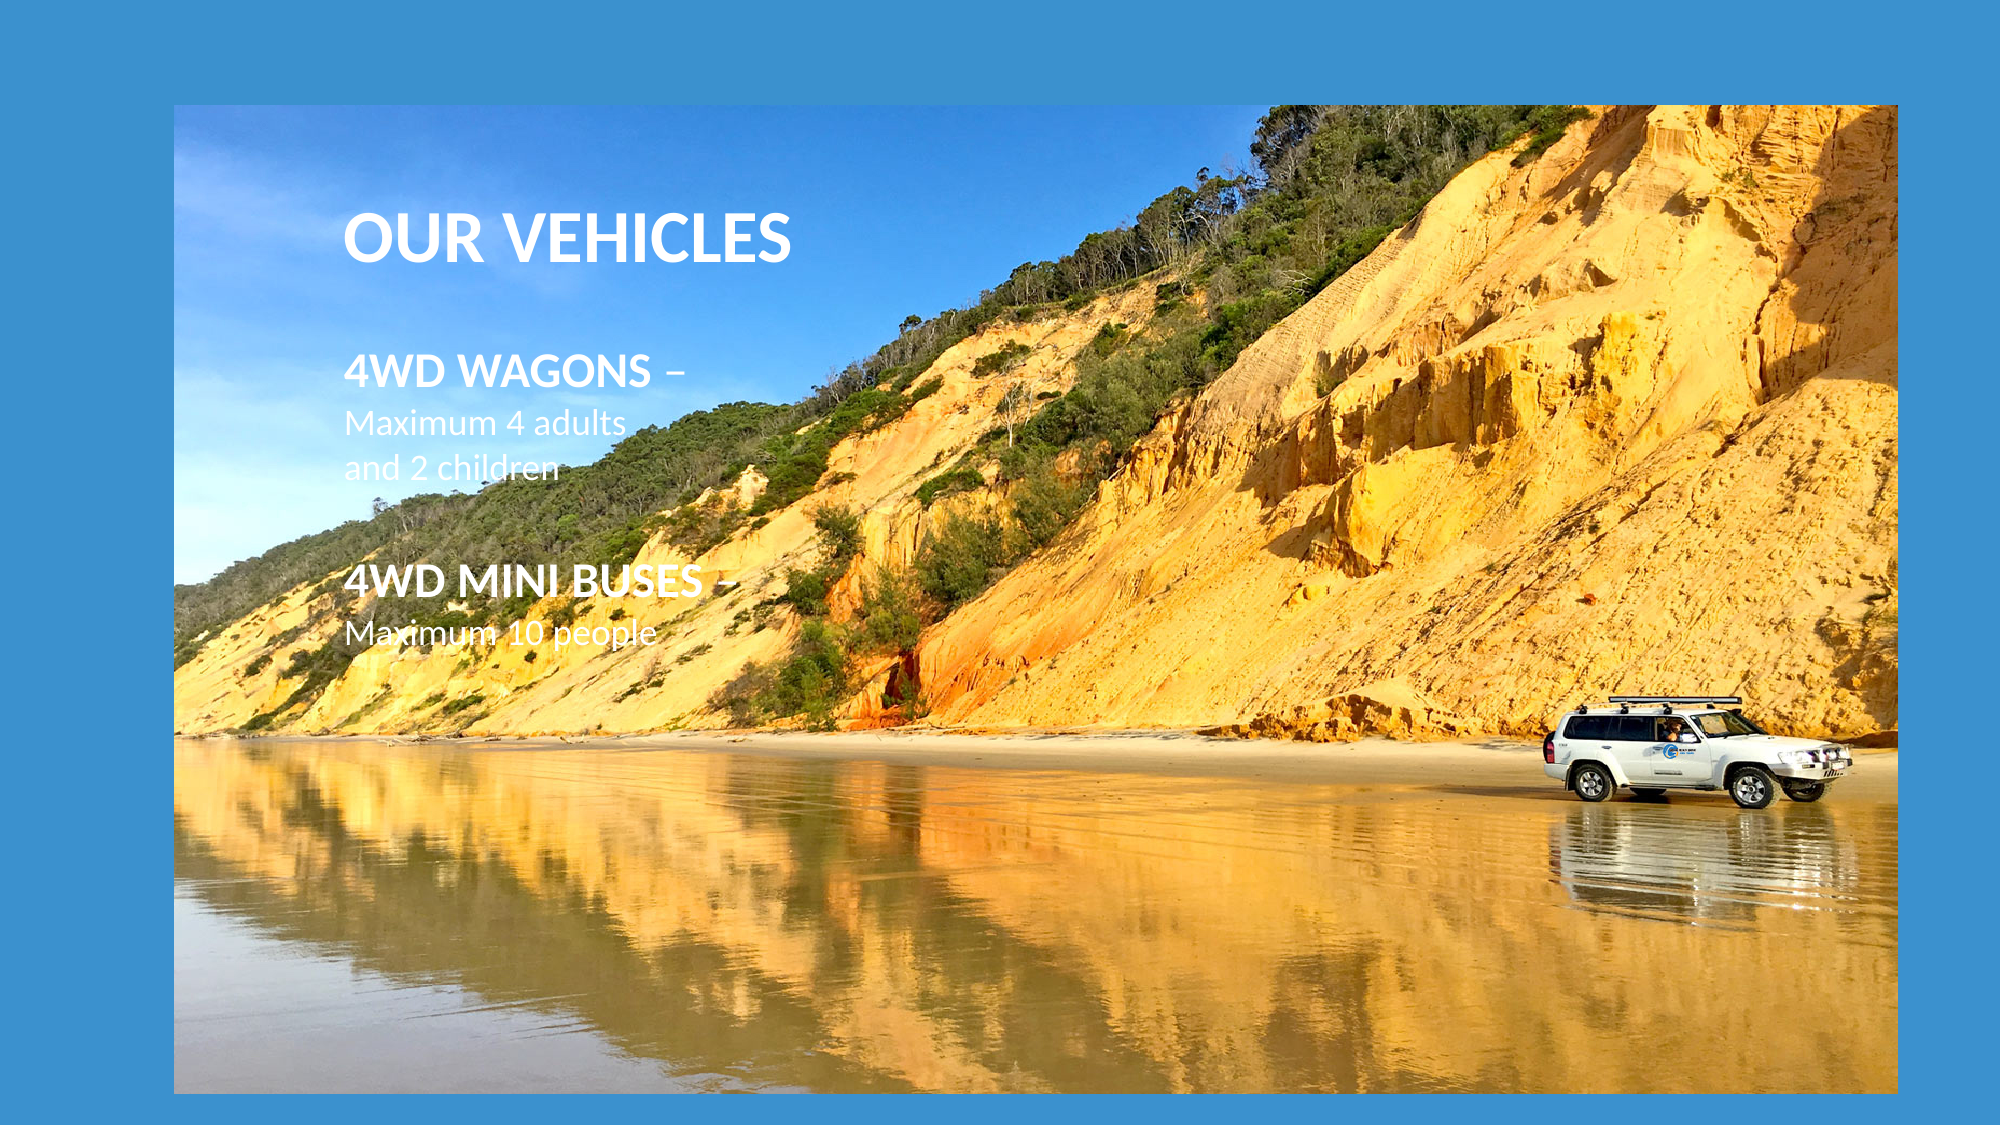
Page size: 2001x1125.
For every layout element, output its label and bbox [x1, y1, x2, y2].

picture [174, 105, 1898, 1094]
